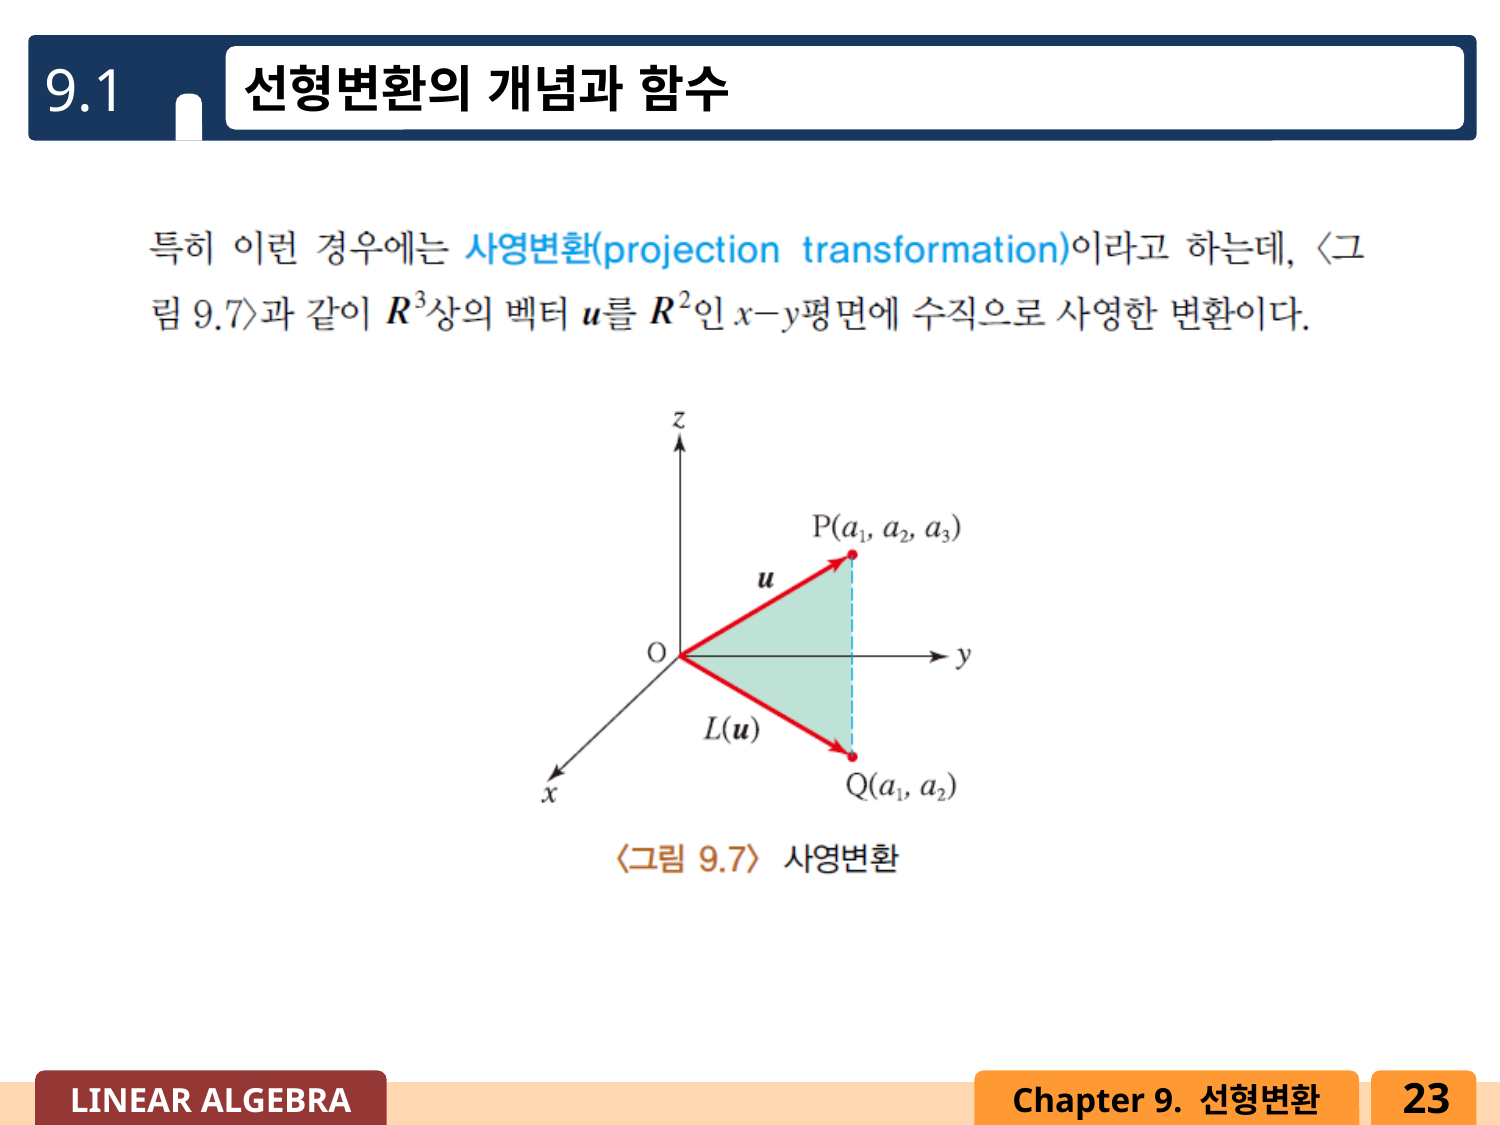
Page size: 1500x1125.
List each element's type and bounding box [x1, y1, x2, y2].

picture [102, 222, 1398, 903]
text_box [0, 1070, 1500, 1125]
text_box [28, 34, 1477, 141]
